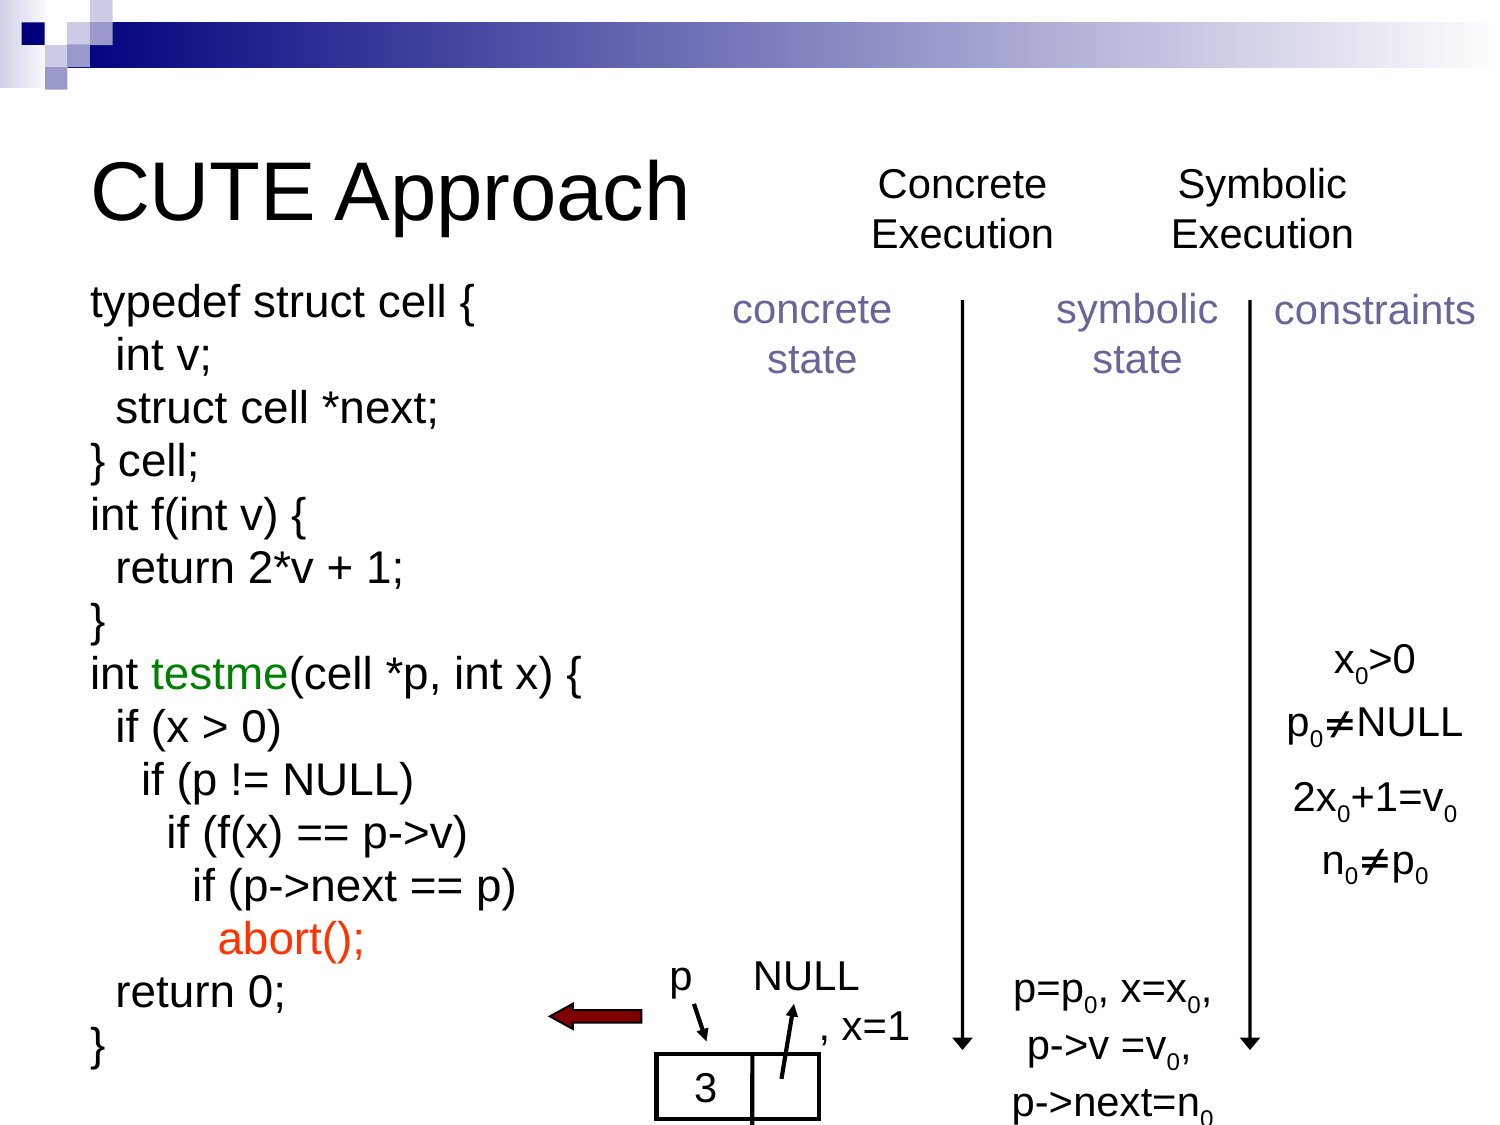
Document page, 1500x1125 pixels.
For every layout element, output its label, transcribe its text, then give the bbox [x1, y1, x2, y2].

text_box n0p0 [1250, 825, 1500, 897]
text_box 2x0+1=v0 [1250, 762, 1500, 825]
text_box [699, 274, 1500, 391]
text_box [549, 941, 1257, 1125]
text_box p0NULL [1250, 687, 1500, 760]
text_box x0>0 [1250, 624, 1500, 687]
title CUTE Approach [75, 75, 1425, 275]
text_box Concrete Execution [837, 149, 1088, 265]
list typedef struct cell { int v; struct cell *next; } cell; int f(int v) { return 2*v + 1; } int testme(cell *p, int x) { if (x > 0) if (p != NULL) if (f(x) == p->v) if (p->next == p) abort(); return 0; } [75, 275, 738, 963]
text_box Symbolic Execution [1137, 149, 1388, 265]
